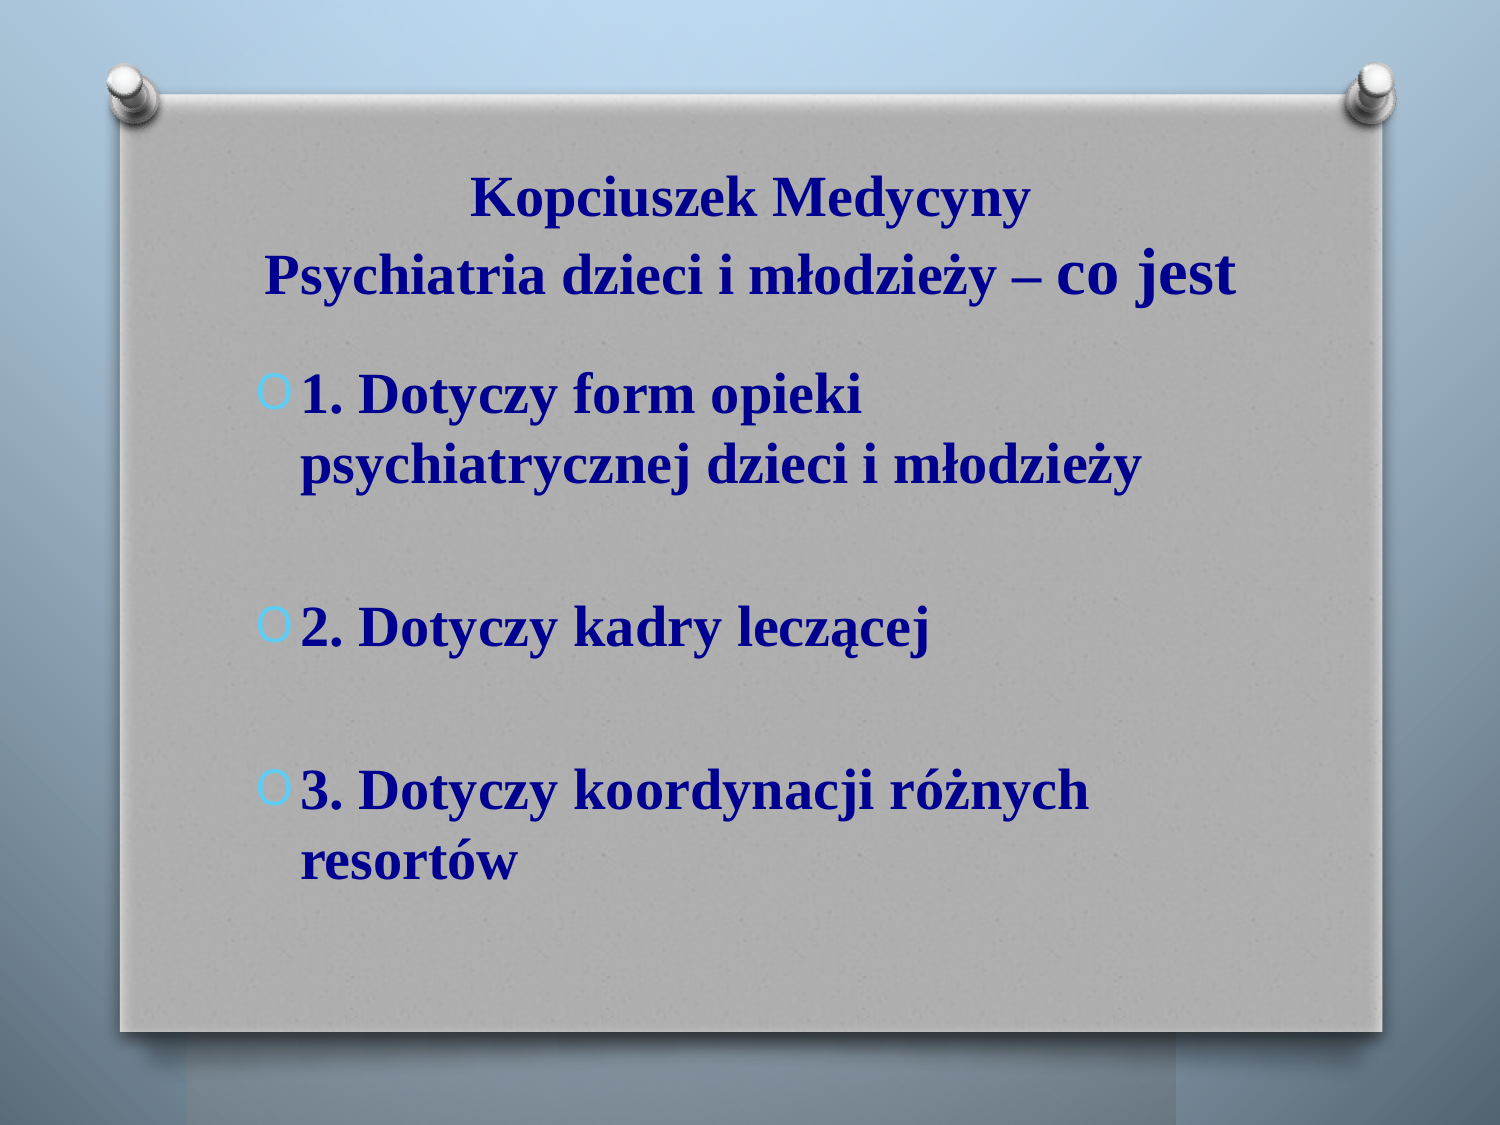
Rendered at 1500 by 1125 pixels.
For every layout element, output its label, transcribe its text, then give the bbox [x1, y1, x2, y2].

picture [75, 29, 198, 153]
picture [1317, 35, 1439, 156]
title Kopciuszek Medycyny Psychiatria dzieci i młodzieży – co jest [179, 134, 1323, 332]
list 1. Dotyczy form opieki psychiatrycznej dzieci i młodzieży 2. Dotyczy kadry leczącej 3. Dotyczy koordynacji różnych resortów [240, 347, 1257, 939]
